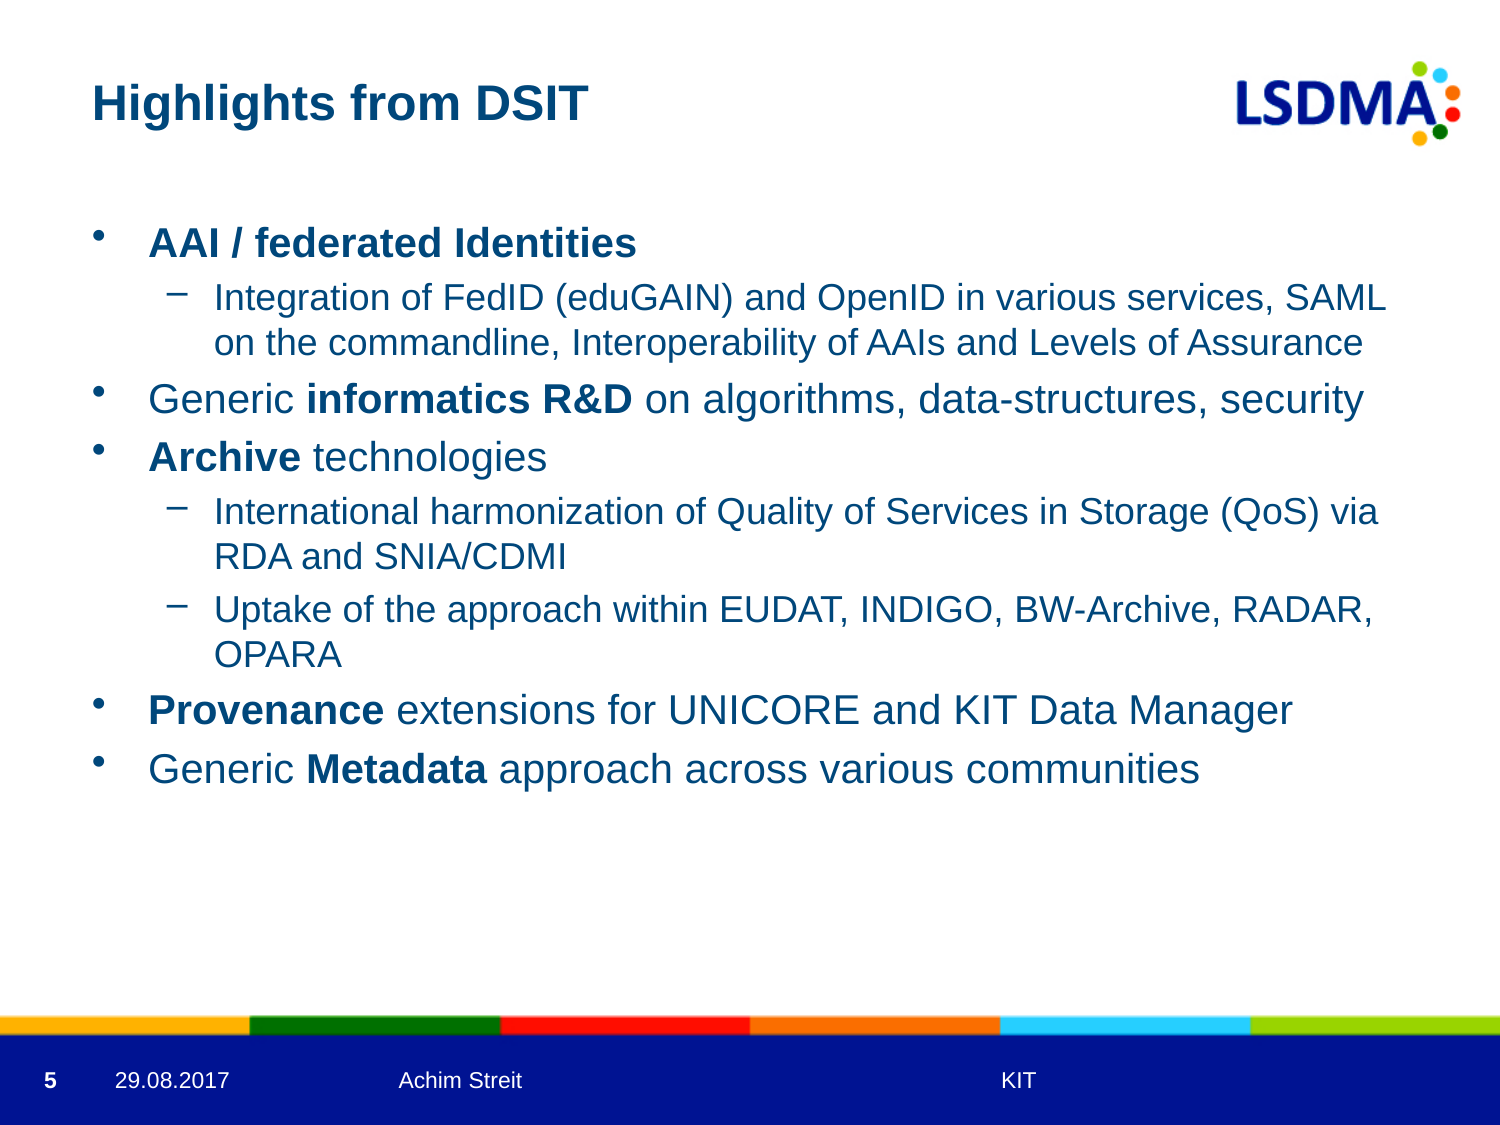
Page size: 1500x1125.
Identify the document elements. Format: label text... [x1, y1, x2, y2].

picture [0, 0, 1500, 1125]
title Highlights from DSIT [76, 54, 1211, 147]
list AAI / federated Identities Integration of FedID (eduGAIN) and OpenID in various services, SAML on the commandline, Interoperability of AAIs and Levels of Assurance Generic informatics R&D on algorithms, data-structures, security Archive technologies International harmonization of Quality of Services in Storage (QoS) via RDA and SNIA/CDMI Uptake of the approach within EUDAT, INDIGO, BW-Archive, RADAR, OPARA Provenance extensions for UNICORE and KIT Data Manager Generic Metadata approach across various communities [76, 208, 1427, 951]
